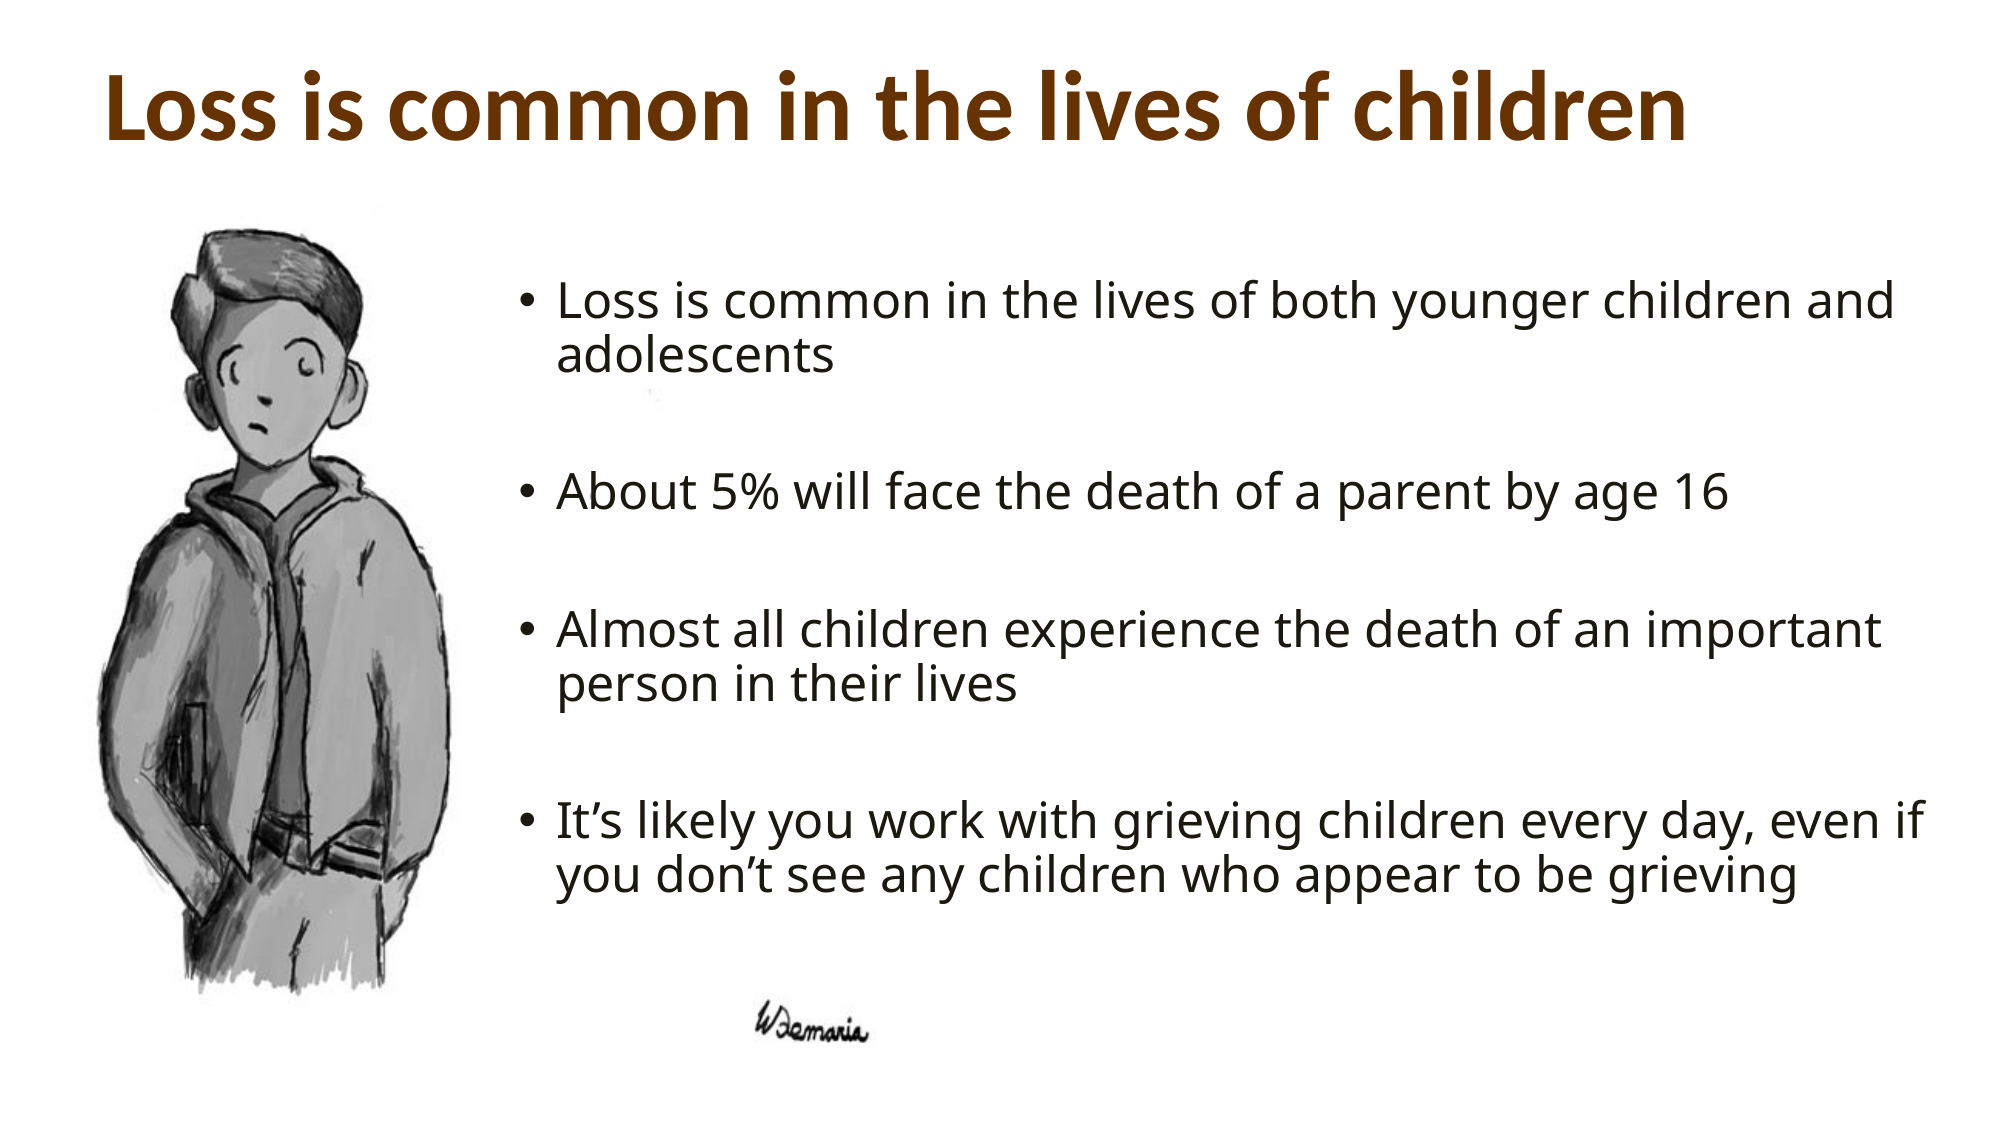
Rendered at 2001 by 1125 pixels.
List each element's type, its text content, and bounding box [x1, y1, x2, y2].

title Loss is common in the lives of children [89, 0, 1920, 217]
picture [63, 192, 911, 1066]
text_box Loss is common in the lives of both younger children and adolescents About 5% will face the death of a parent by age 16 Almost all children experience the death of an important person in their lives It’s likely you work with grieving children every day, even if you don’t see any children who appear to be grieving [911, 268, 1950, 911]
